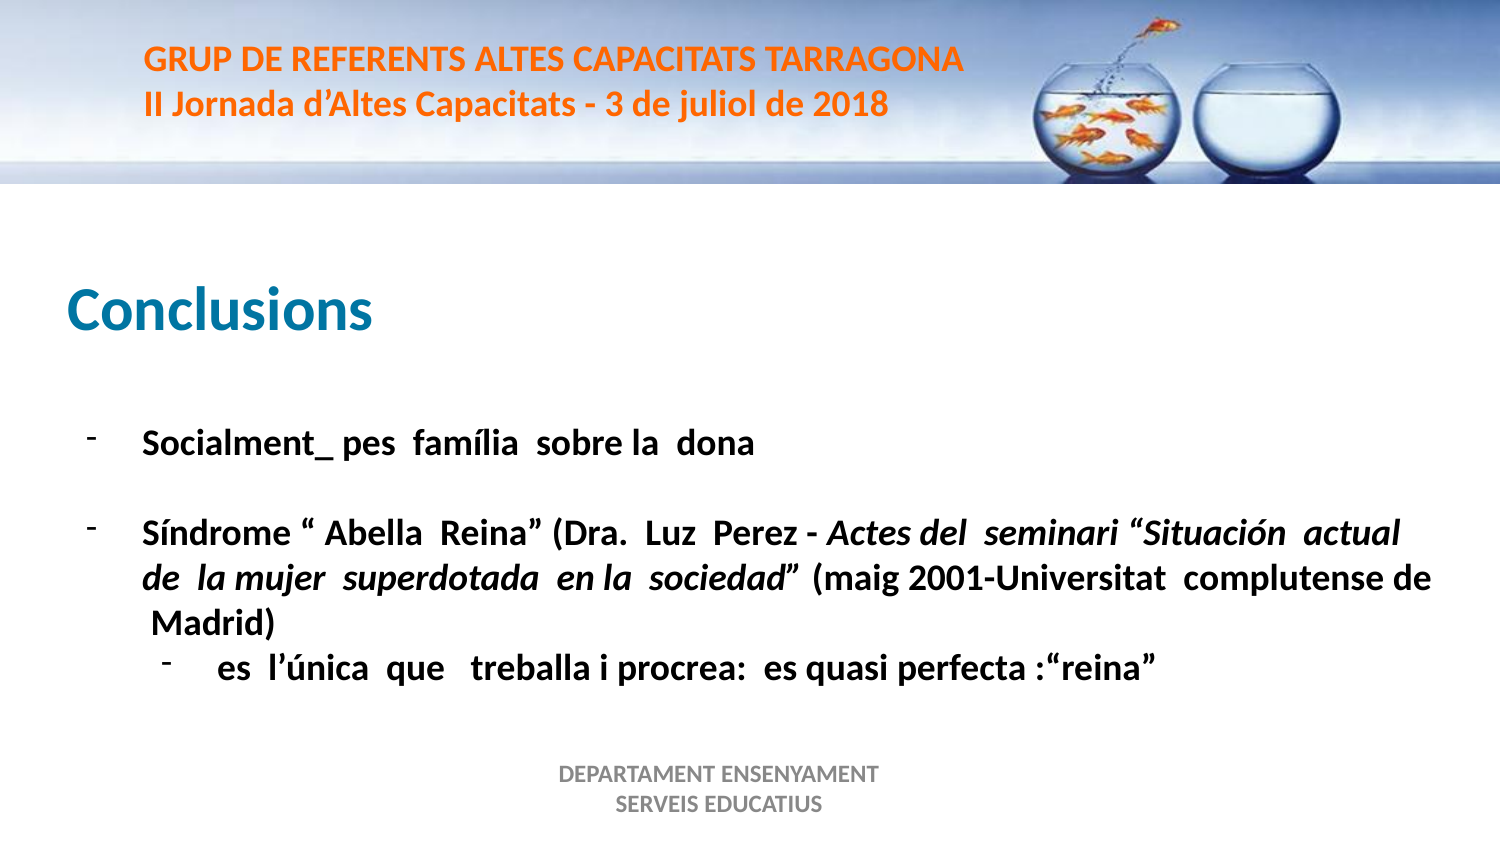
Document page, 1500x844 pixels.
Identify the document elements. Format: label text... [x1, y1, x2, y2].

text_box Conclusions Socialment_ pes família sobre la dona Síndrome “ Abella Reina” (Dra. Luz Perez - Actes del seminari “Situación actual de la mujer superdotada en la sociedad” (maig 2001-Universitat complutense de Madrid) es l’única que treballa i procrea: es quasi perfecta :“reina” [52, 260, 1448, 779]
text_box DEPARTAMENT ENSENYAMENT SERVEIS EDUCATIUS [445, 779, 988, 844]
picture [0, 0, 1500, 184]
